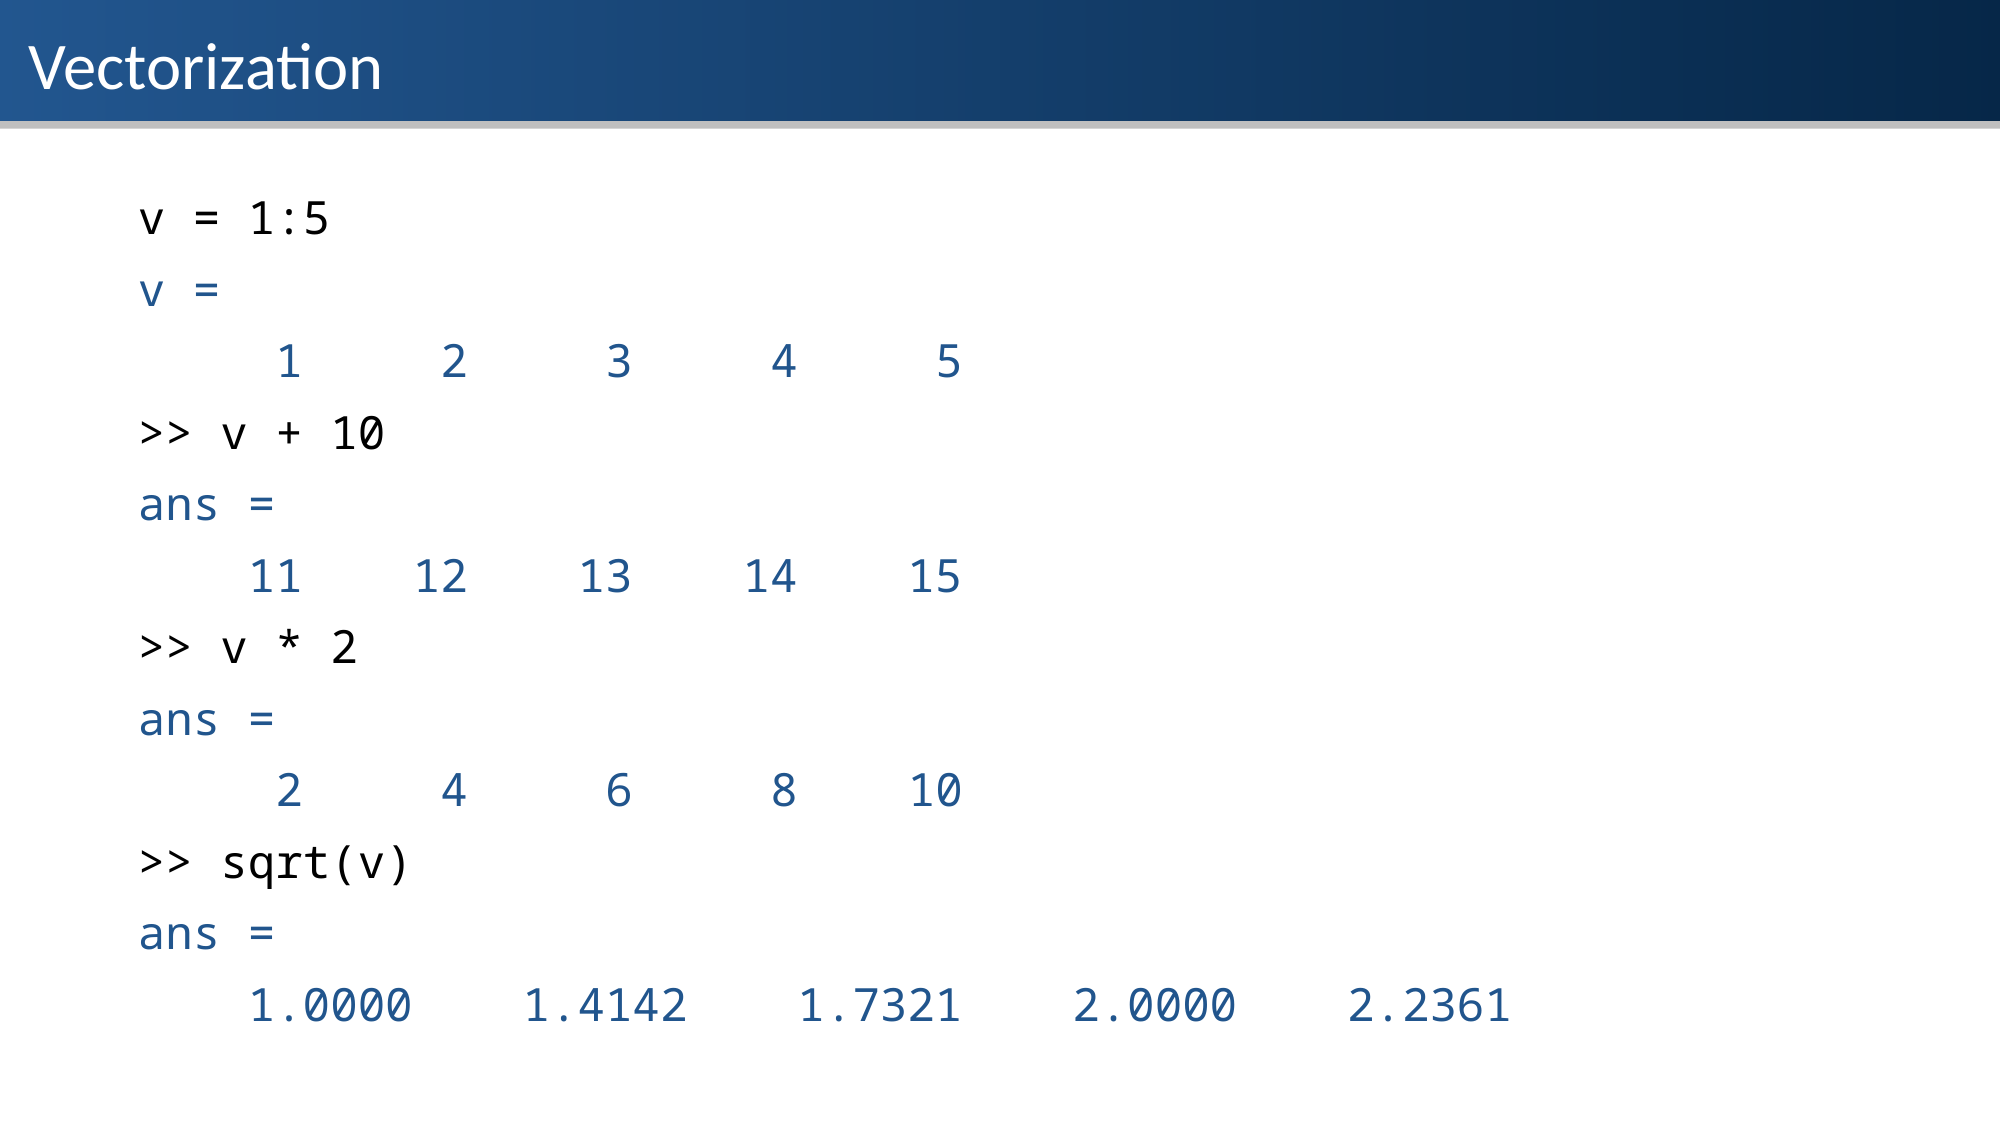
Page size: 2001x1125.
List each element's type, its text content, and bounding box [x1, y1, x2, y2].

text_box v = 1:5 v = 1 2 3 4 5 >> v + 10 ans = 11 12 13 14 15 >> v * 2 ans = 2 4 6 8 10 >> sqrt(v) ans = 1.0000 1.4142 1.7321 2.0000 2.2361 [123, 165, 1849, 1038]
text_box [0, 0, 2000, 129]
